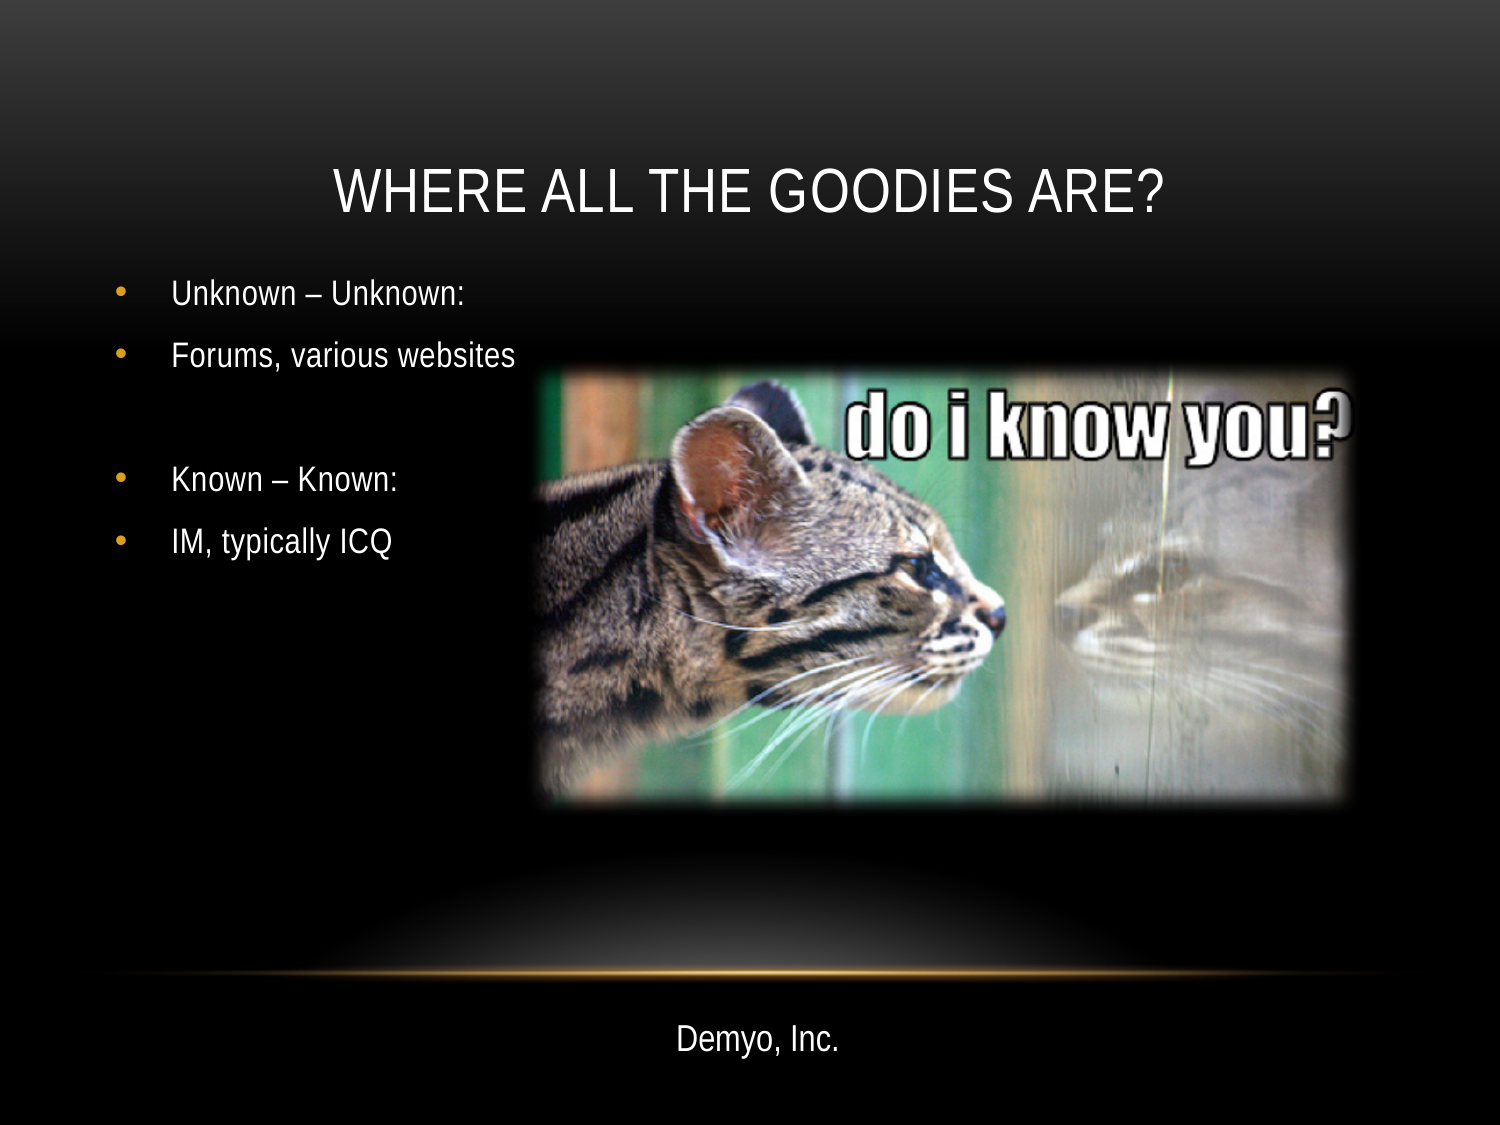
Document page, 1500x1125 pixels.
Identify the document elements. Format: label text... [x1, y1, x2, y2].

list Unknown – Unknown: Forums, various websites Known – Known: IM, typically ICQ [99, 262, 1400, 938]
title Where all the goodies are? [99, 45, 1400, 233]
text_box Demyo, Inc. [475, 1006, 1041, 1066]
picture [0, 0, 1500, 1125]
